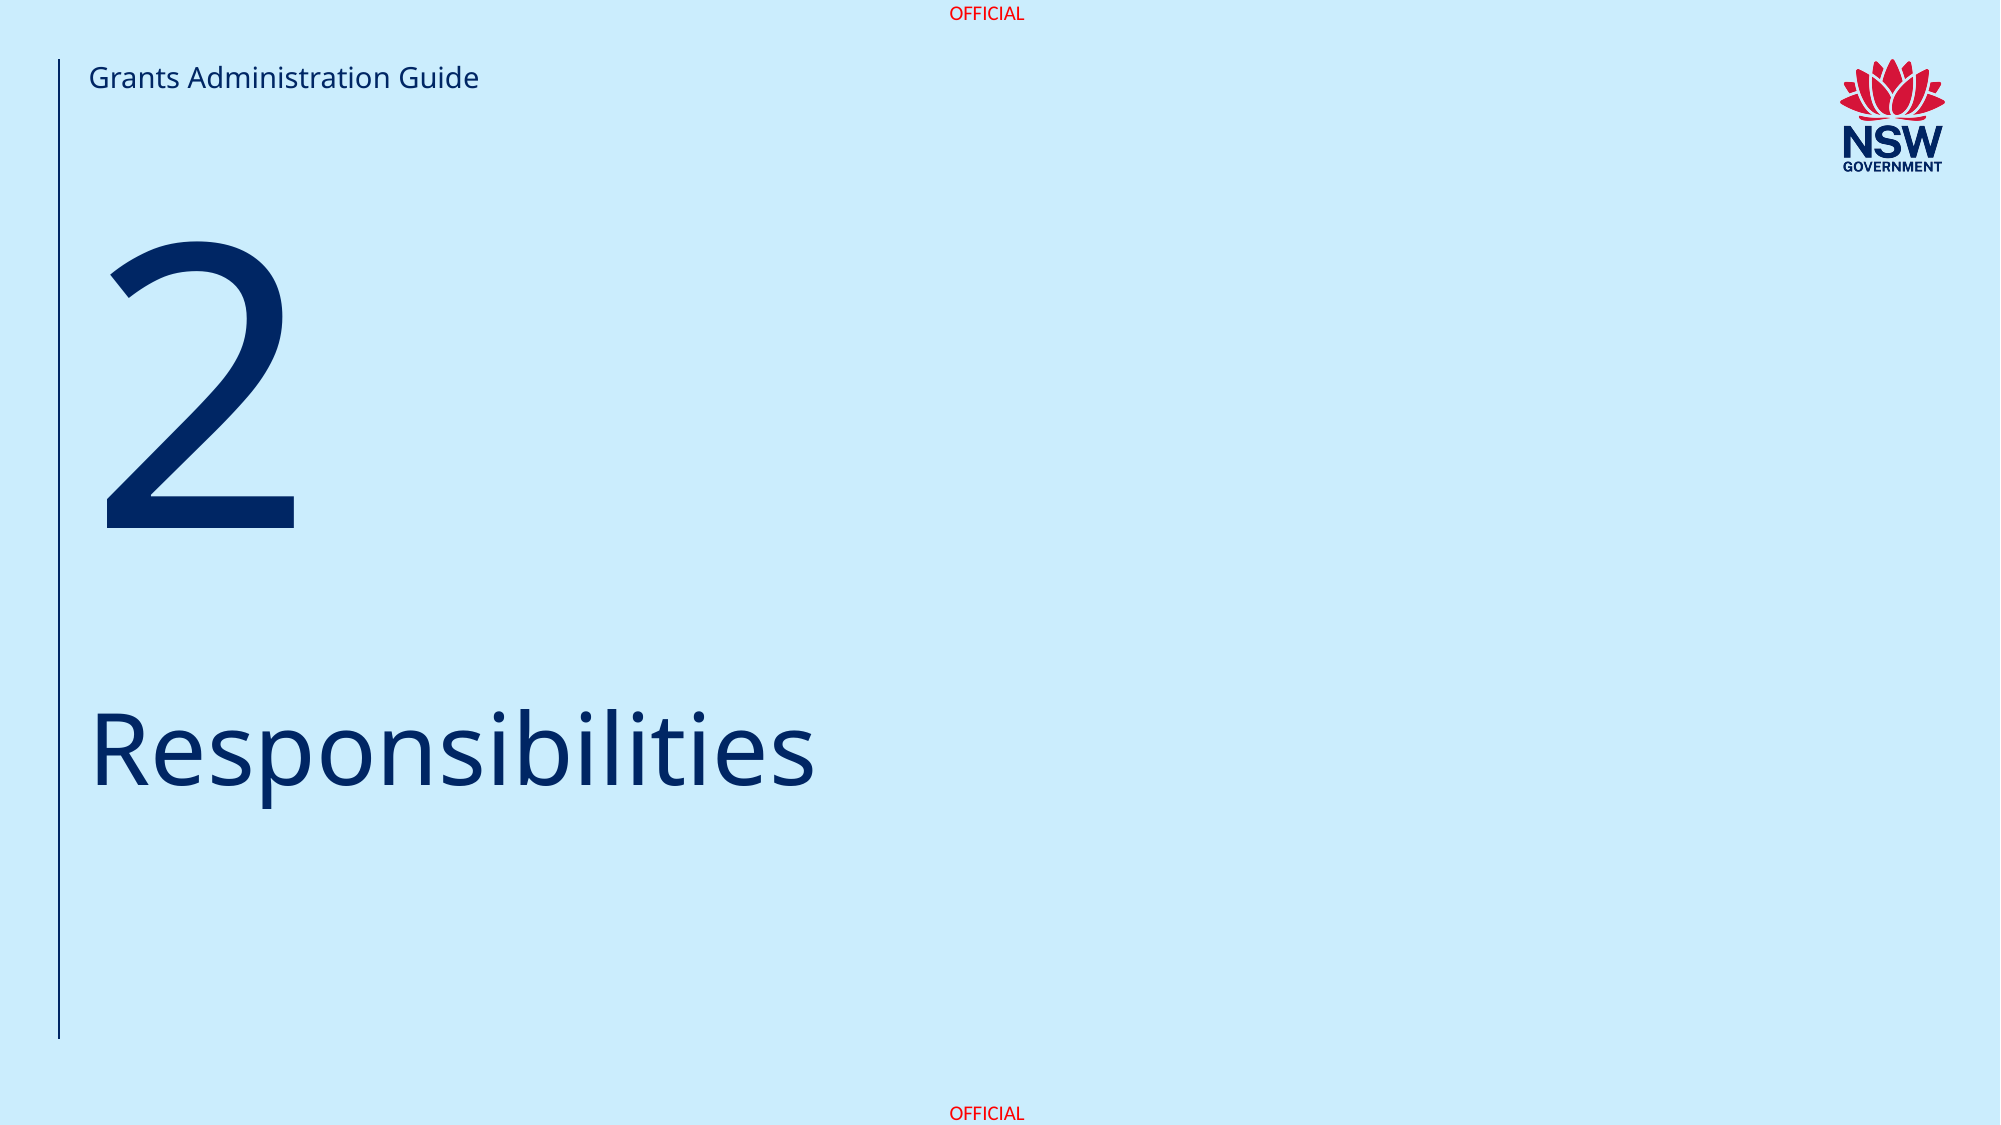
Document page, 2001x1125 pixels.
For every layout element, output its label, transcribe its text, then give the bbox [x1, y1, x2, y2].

picture [1840, 59, 1945, 172]
title Responsibilities [88, 699, 1769, 866]
list 2 [88, 224, 545, 543]
footer Grants Administration Guide [88, 59, 827, 95]
